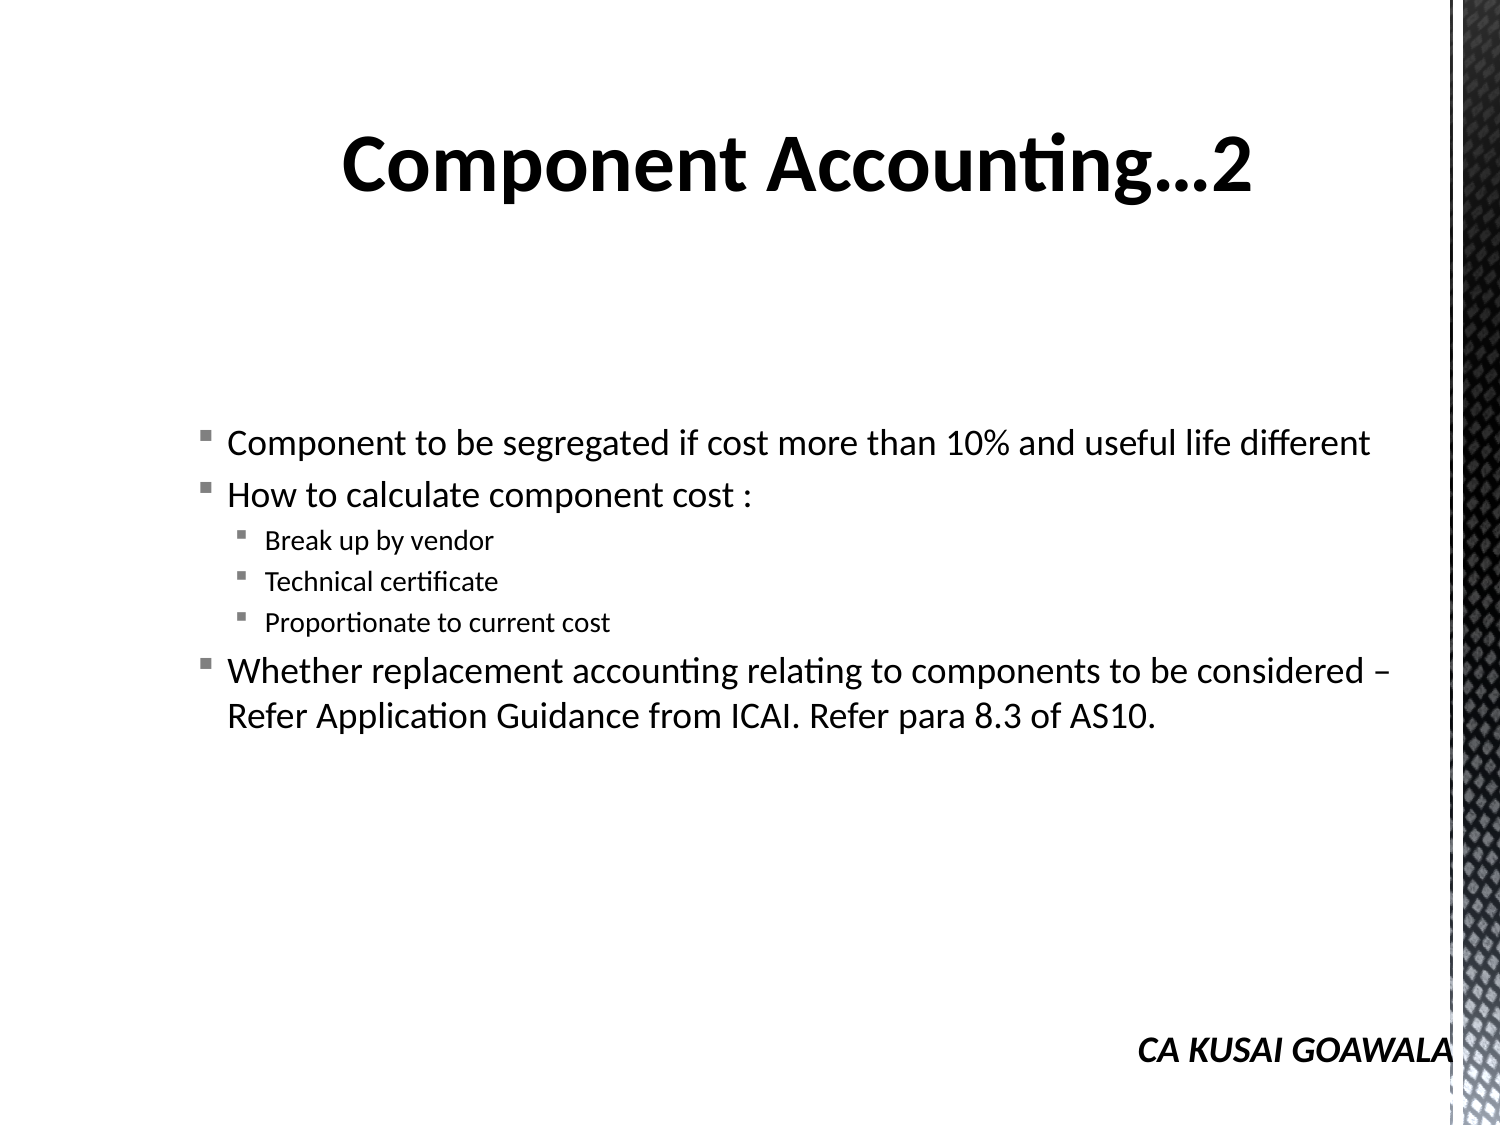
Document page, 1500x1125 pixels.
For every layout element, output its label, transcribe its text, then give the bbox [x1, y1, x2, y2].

text_box Component Accounting…2 [182, 0, 1416, 352]
text_box CA KUSAI GOAWALA [1123, 1017, 1476, 1078]
list Component to be segregated if cost more than 10% and useful life different How to calculate component cost : Break up by vendor Technical certificate Proportionate to current cost Whether replacement accounting relating to components to be considered – Refer Application Guidance from ICAI. Refer para 8.3 of AS10. [182, 352, 1416, 950]
picture [1447, 0, 1500, 1125]
